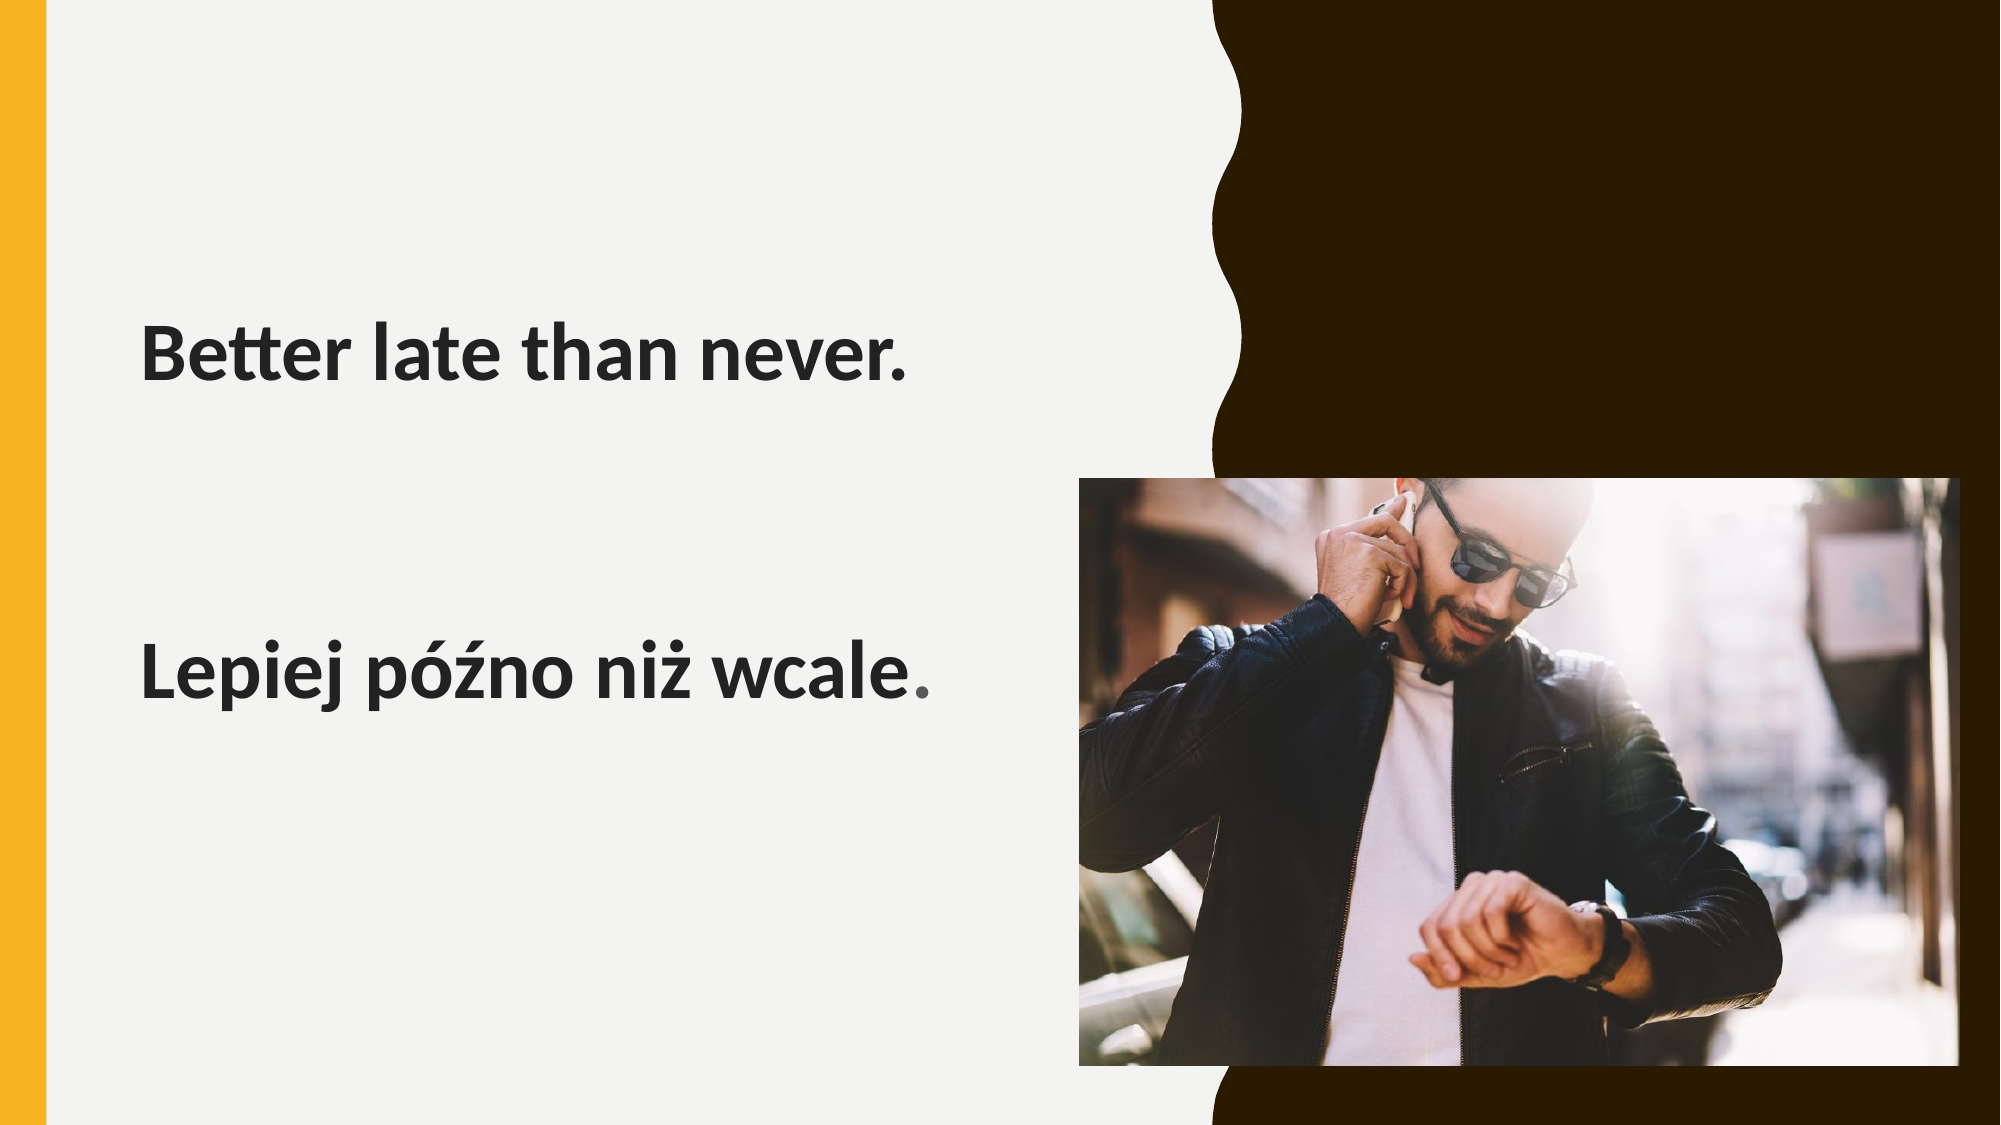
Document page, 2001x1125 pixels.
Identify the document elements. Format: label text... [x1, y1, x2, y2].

picture [1079, 478, 1960, 1066]
list Better late than never. Lepiej późno niż wcale. [125, 151, 1136, 969]
